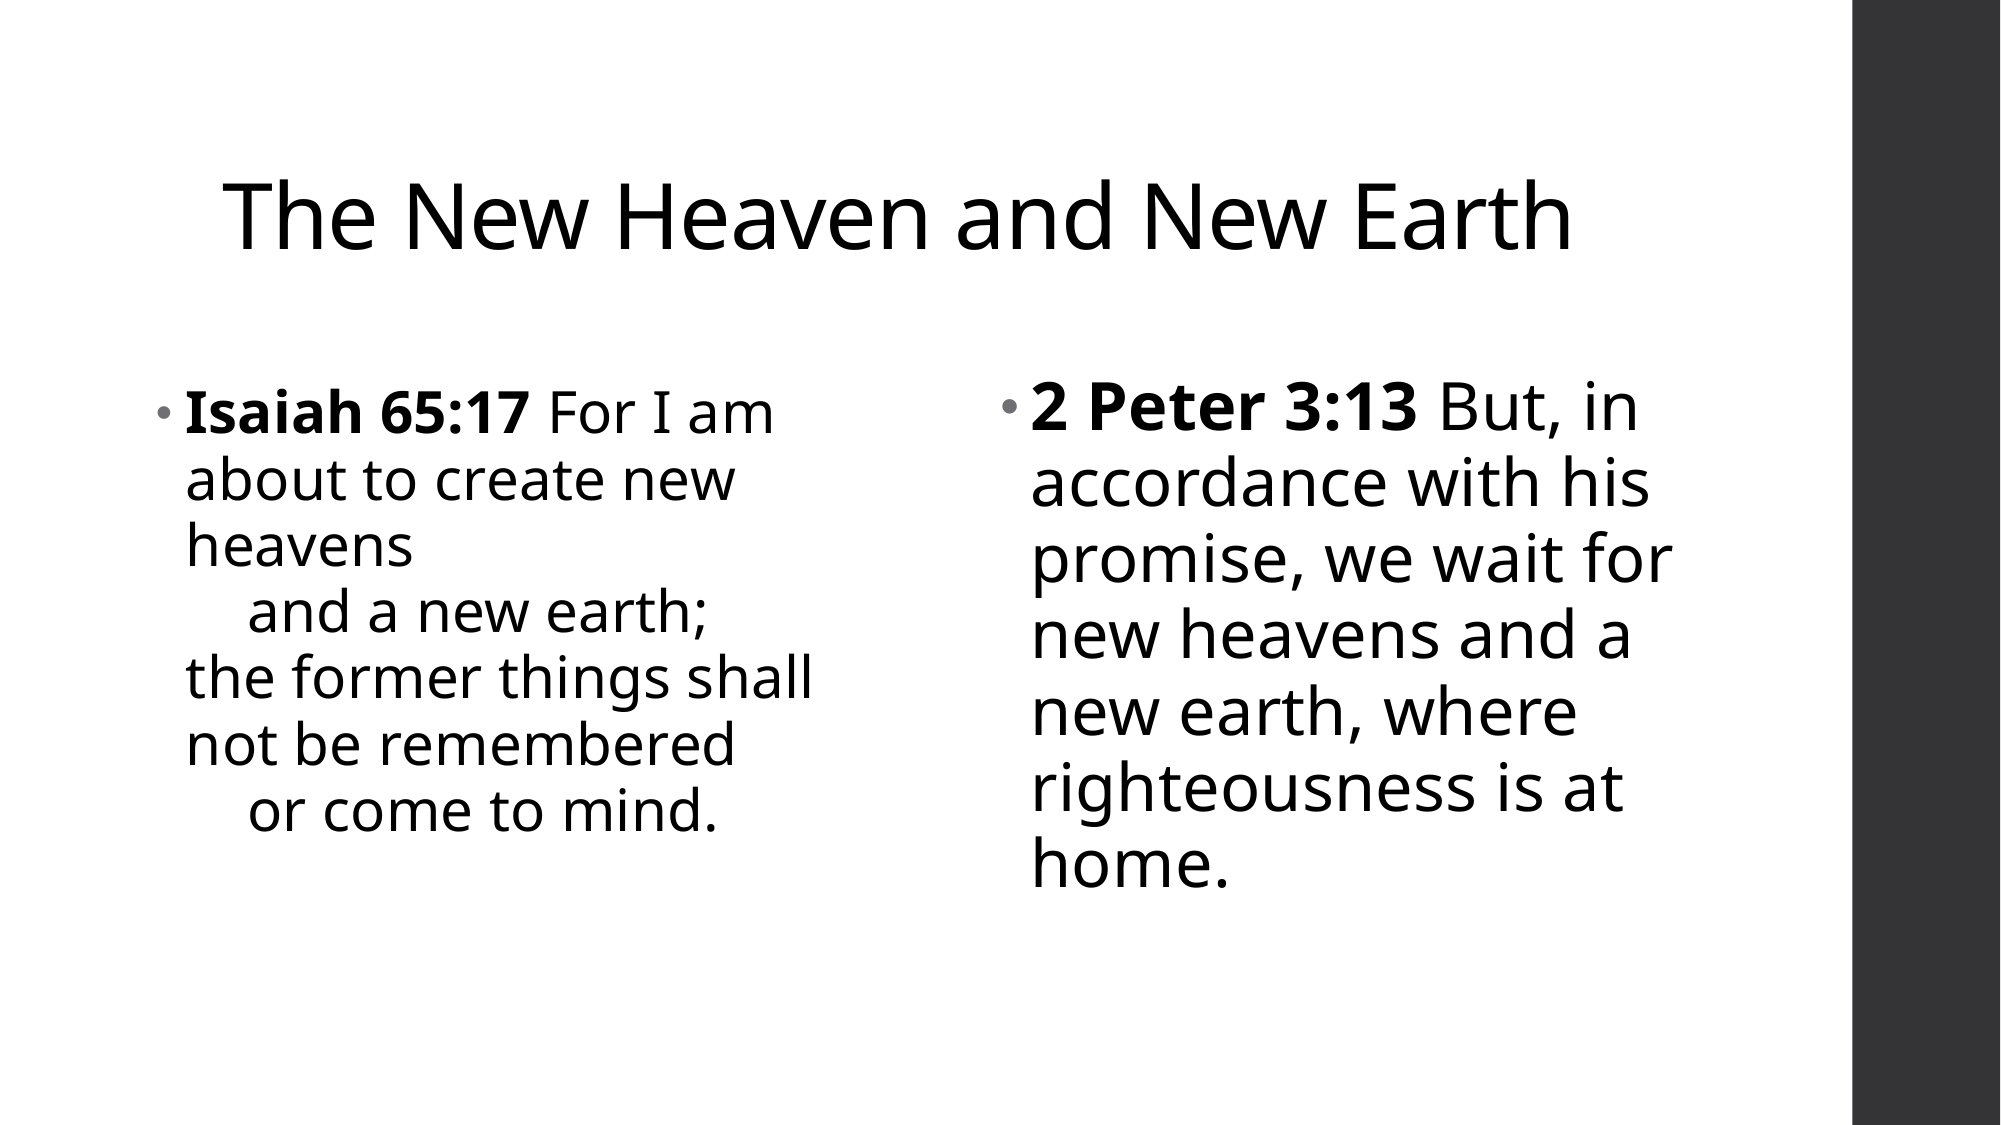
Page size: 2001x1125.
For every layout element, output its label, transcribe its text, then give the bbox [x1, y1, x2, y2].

title The New Heaven and New Earth [206, 60, 1797, 278]
list 2 Peter 3:13 But, in accordance with his promise, we wait for new heavens and a new earth, where righteousness is at home. [985, 362, 1721, 1077]
list Isaiah 65:17 For I am about to create new heavens and a new earth; the former things shall not be remembered or come to mind. [140, 373, 876, 1087]
